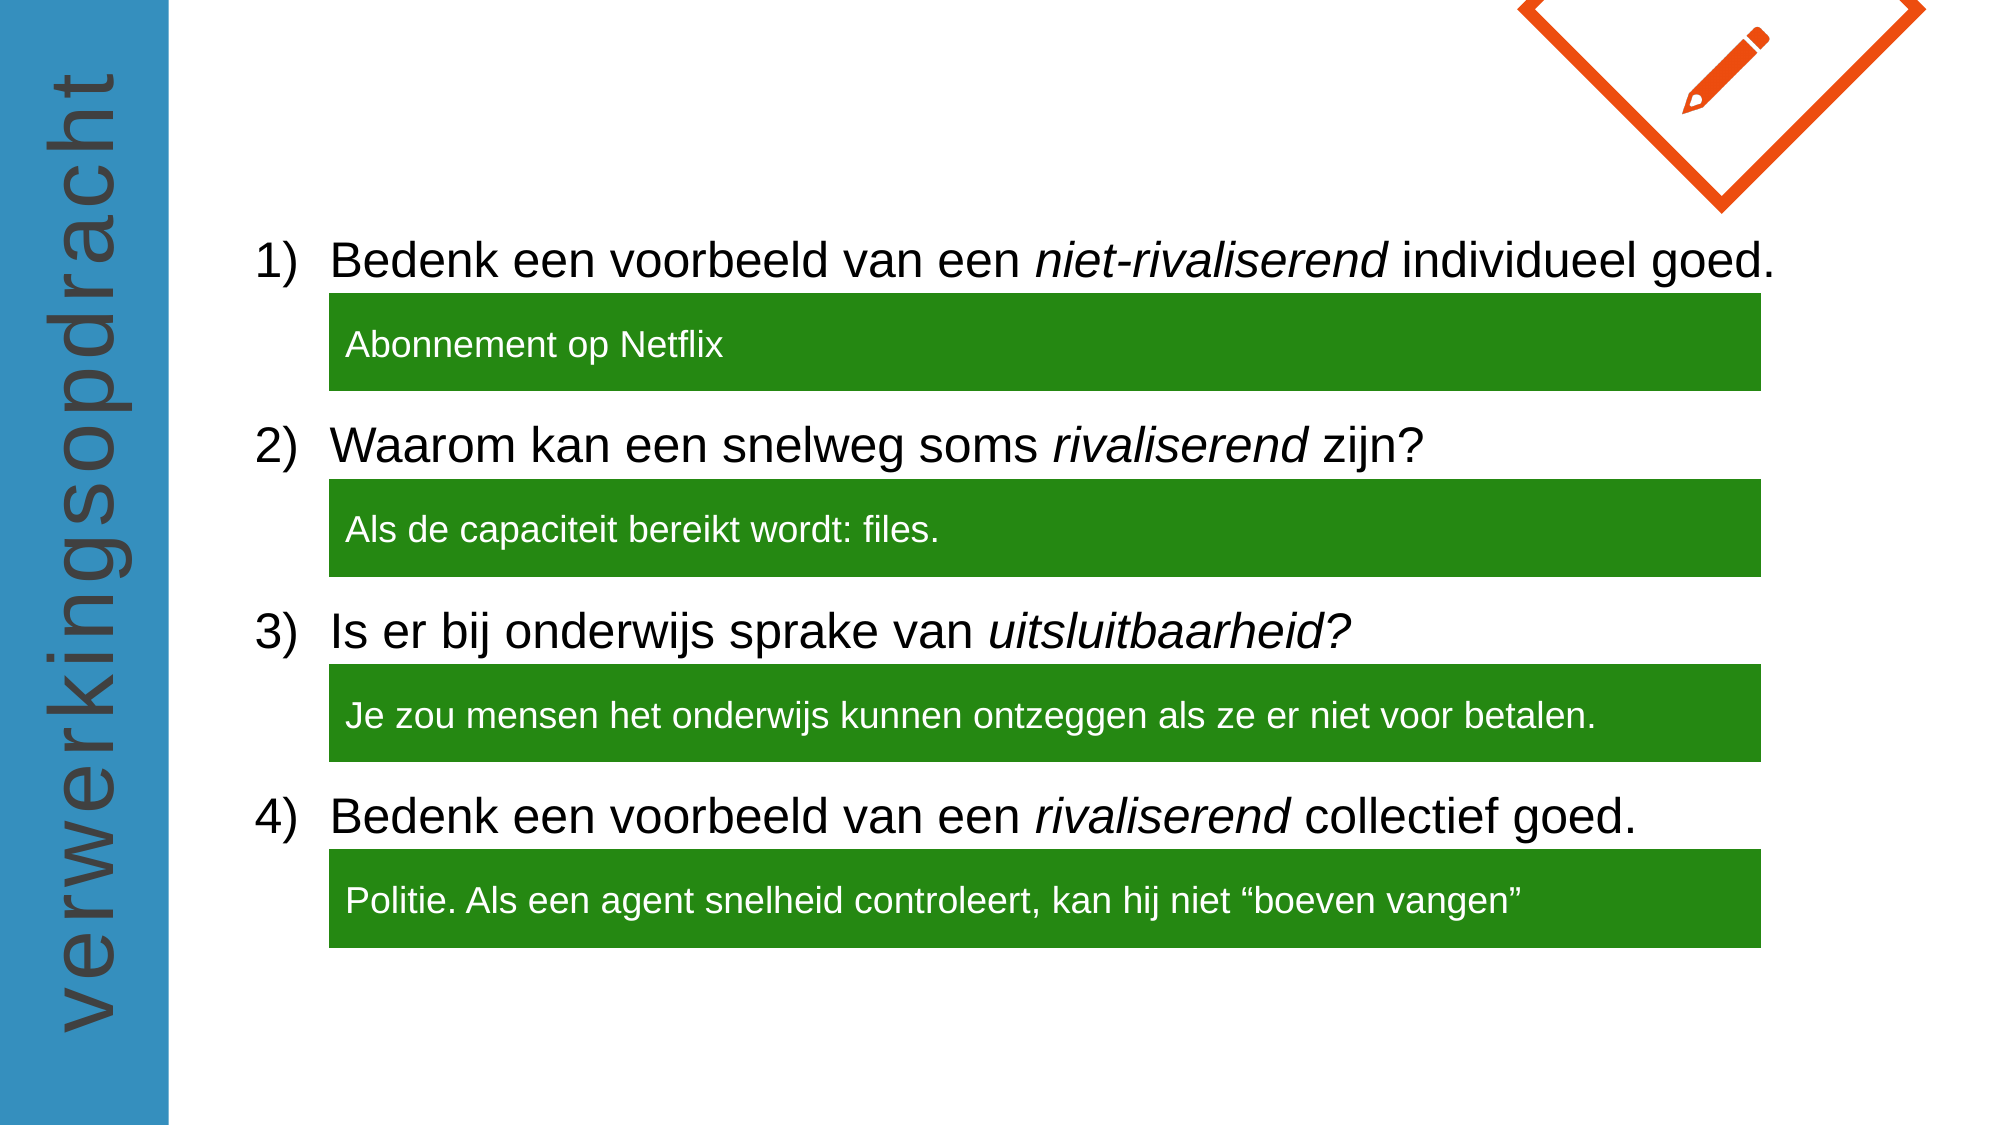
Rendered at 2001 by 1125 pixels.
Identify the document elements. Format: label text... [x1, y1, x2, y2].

text_box Abonnement op Netflix [329, 293, 1761, 391]
text_box Als de capaciteit bereikt wordt: files. [329, 479, 1761, 577]
list Bedenk een voorbeeld van een niet-rivaliserend individueel goed. Waarom kan een snelweg soms rivaliserend zijn? Is er bij onderwijs sprake van uitsluitbaarheid? Bedenk een voorbeeld van een rivaliserend collectief goed. [239, 226, 1950, 1083]
text_box Je zou mensen het onderwijs kunnen ontzeggen als ze er niet voor betalen. [329, 664, 1761, 762]
picture [1673, 18, 1778, 123]
text_box Politie. Als een agent snelheid controleert, kan hij niet “boeven vangen” [329, 849, 1761, 948]
